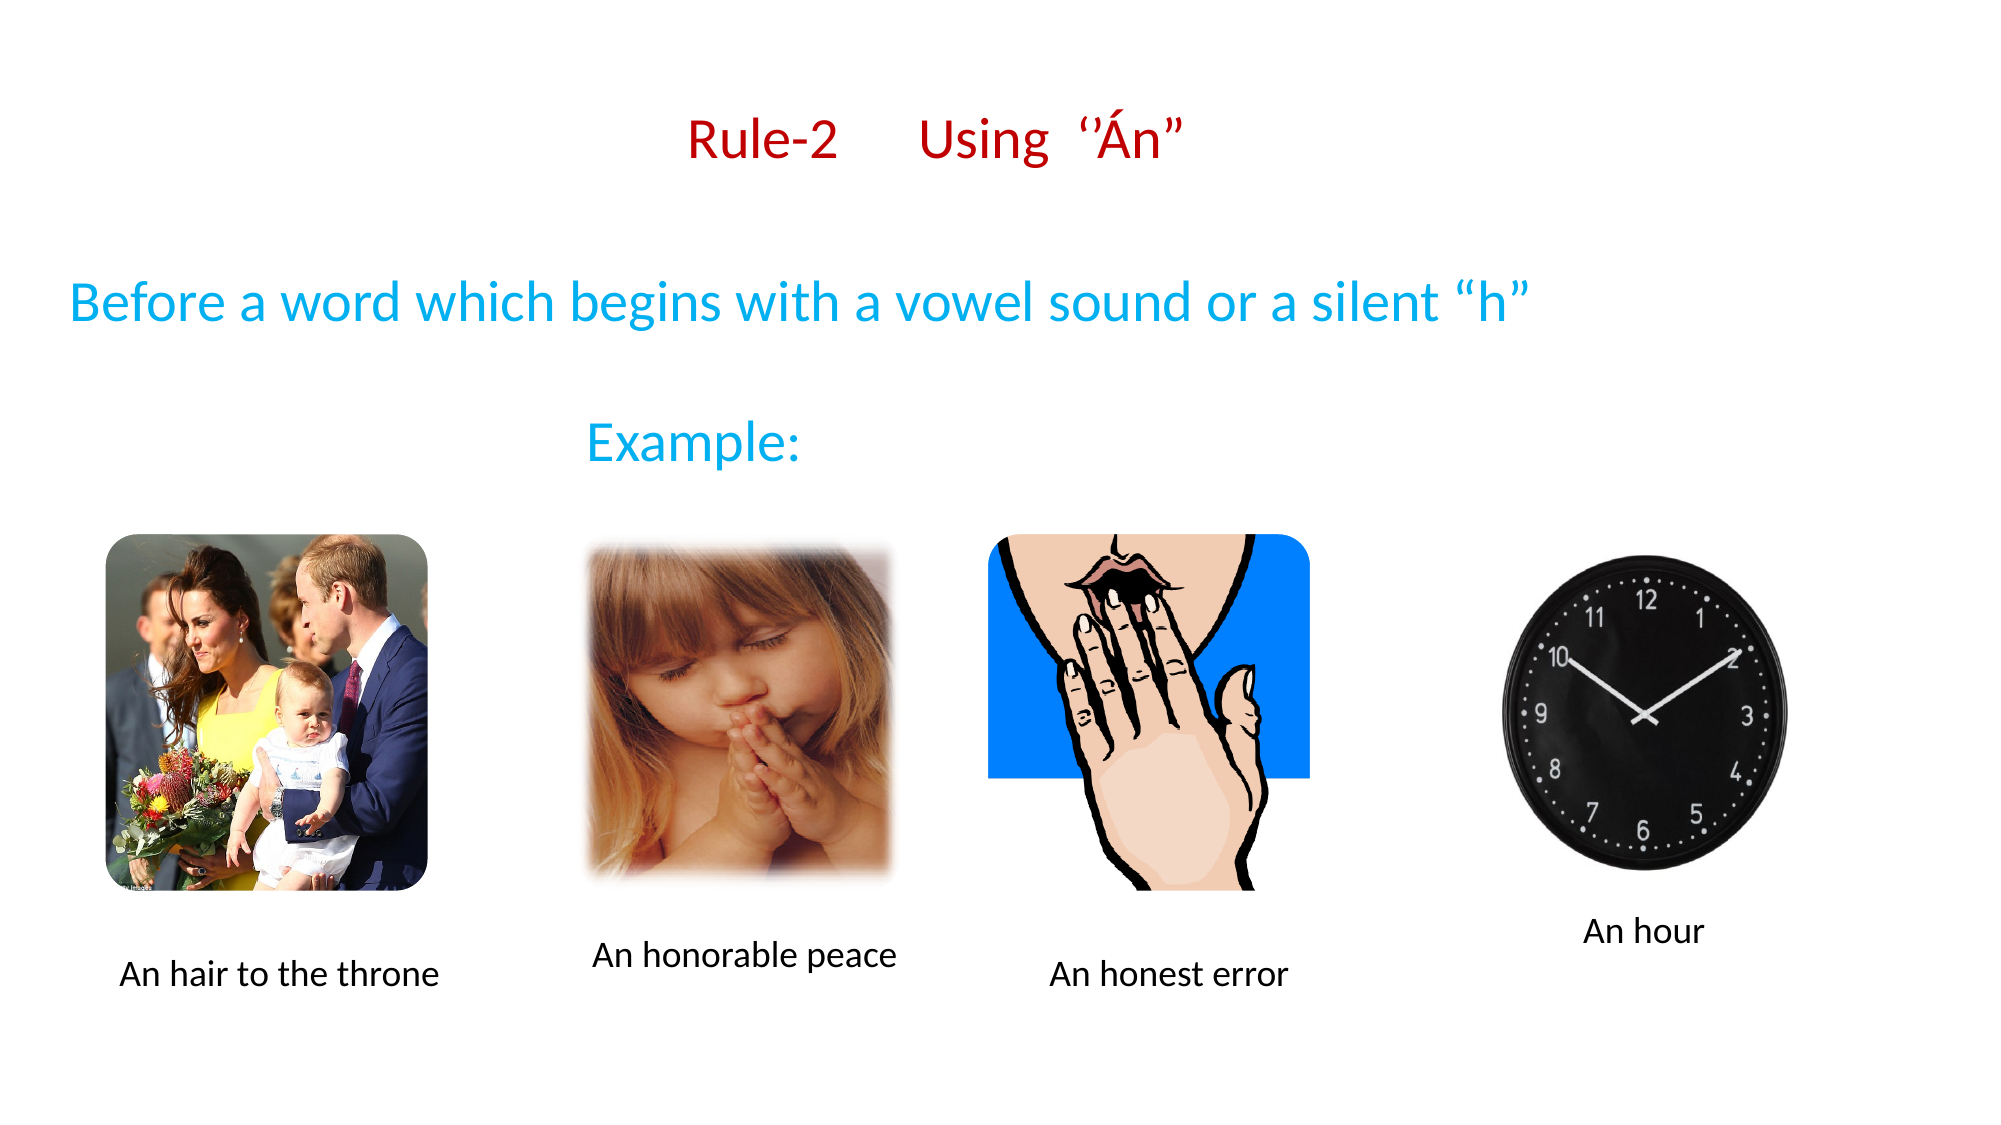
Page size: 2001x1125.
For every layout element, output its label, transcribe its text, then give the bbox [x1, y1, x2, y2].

text_box Rule-2 Using ‘’Án” [672, 92, 1439, 178]
text_box [985, 532, 1313, 893]
text_box [576, 532, 903, 893]
text_box An honorable peace [577, 922, 940, 983]
text_box Before a word which begins with a vowel sound or a silent “h” Example: [55, 255, 1920, 481]
text_box [1481, 532, 1808, 893]
text_box An hair to the throne [104, 941, 521, 1002]
text_box An honest error [1034, 941, 1386, 1002]
text_box [103, 532, 430, 893]
text_box An hour [1568, 898, 1900, 959]
